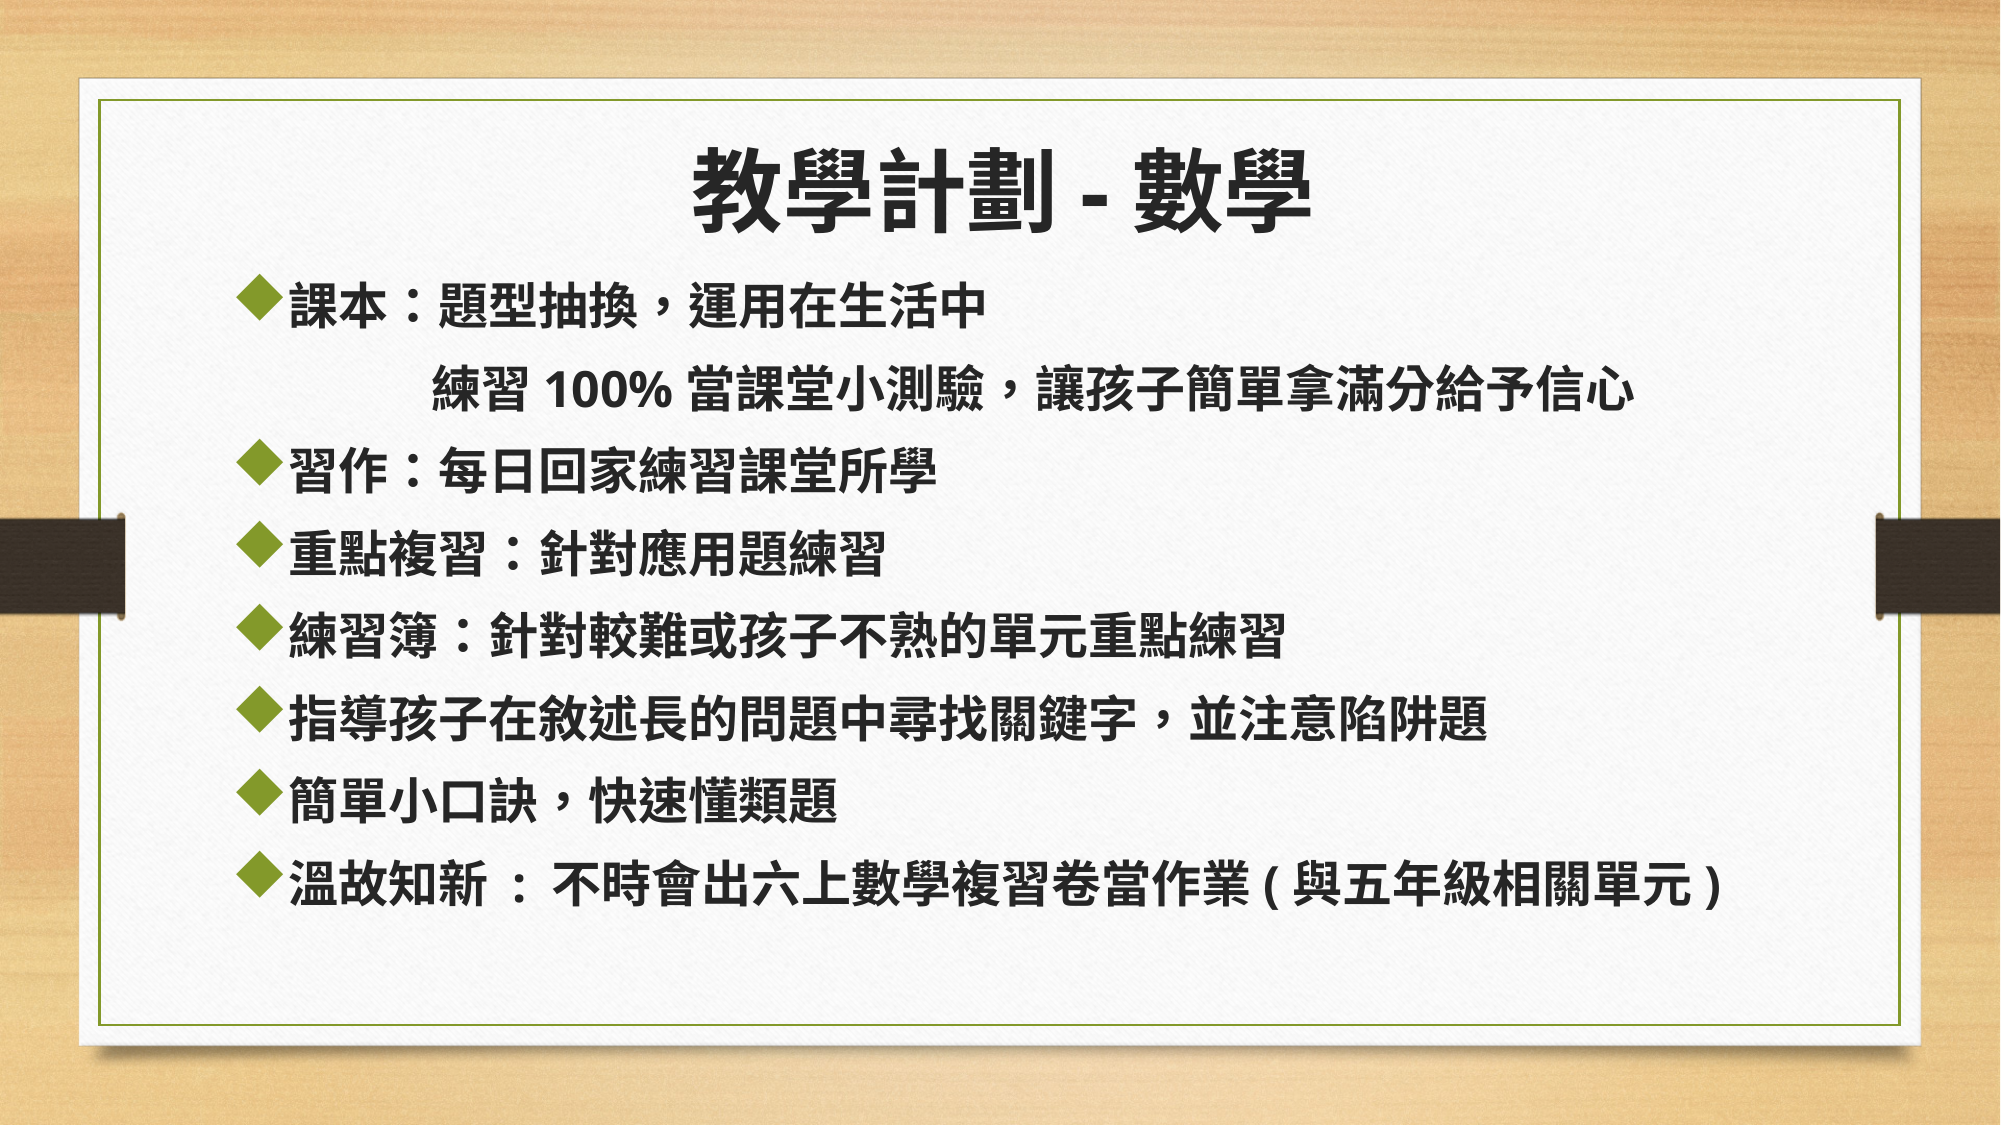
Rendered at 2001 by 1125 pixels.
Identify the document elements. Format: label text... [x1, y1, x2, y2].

title 教學計劃-數學 [216, 81, 1792, 184]
picture [0, 0, 2001, 1125]
list 課本：題型抽換，運用在生活中 練習100%當課堂小測驗，讓孩子簡單拿滿分給予信心 習作：每日回家練習課堂所學 重點複習：針對應用題練習 練習簿：針對較難或孩子不熟的單元重點練習 指導孩子在敘述長的問題中尋找關鍵字，並注意陷阱題 簡單小口訣，快速懂類題 溫故知新 : 不時會出六上數學複習卷當作業(與五年級相關單元) [216, 184, 1792, 983]
